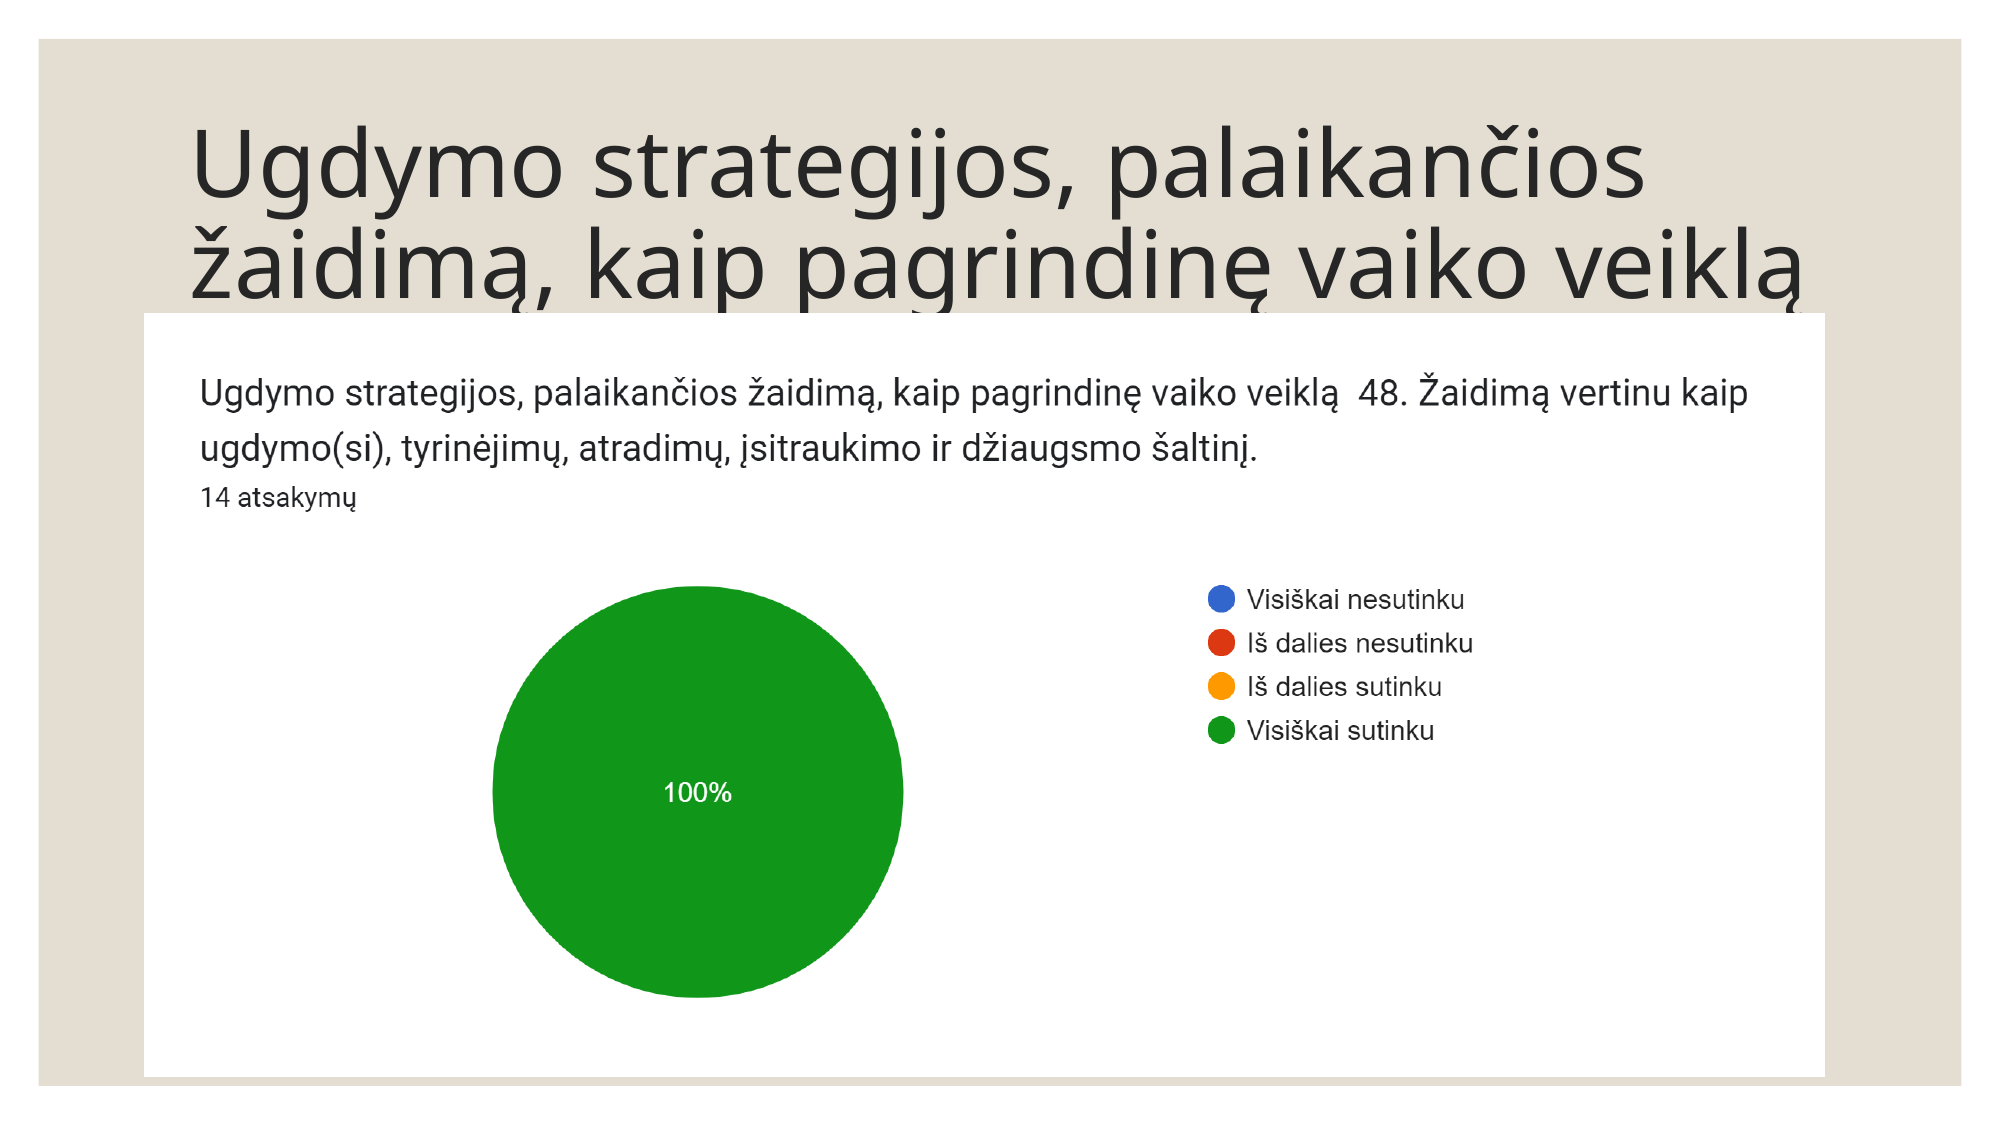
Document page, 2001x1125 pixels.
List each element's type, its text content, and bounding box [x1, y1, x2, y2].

title Ugdymo strategijos, palaikančios žaidimą, kaip pagrindinę vaiko veiklą [174, 105, 1825, 308]
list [144, 313, 1825, 1077]
